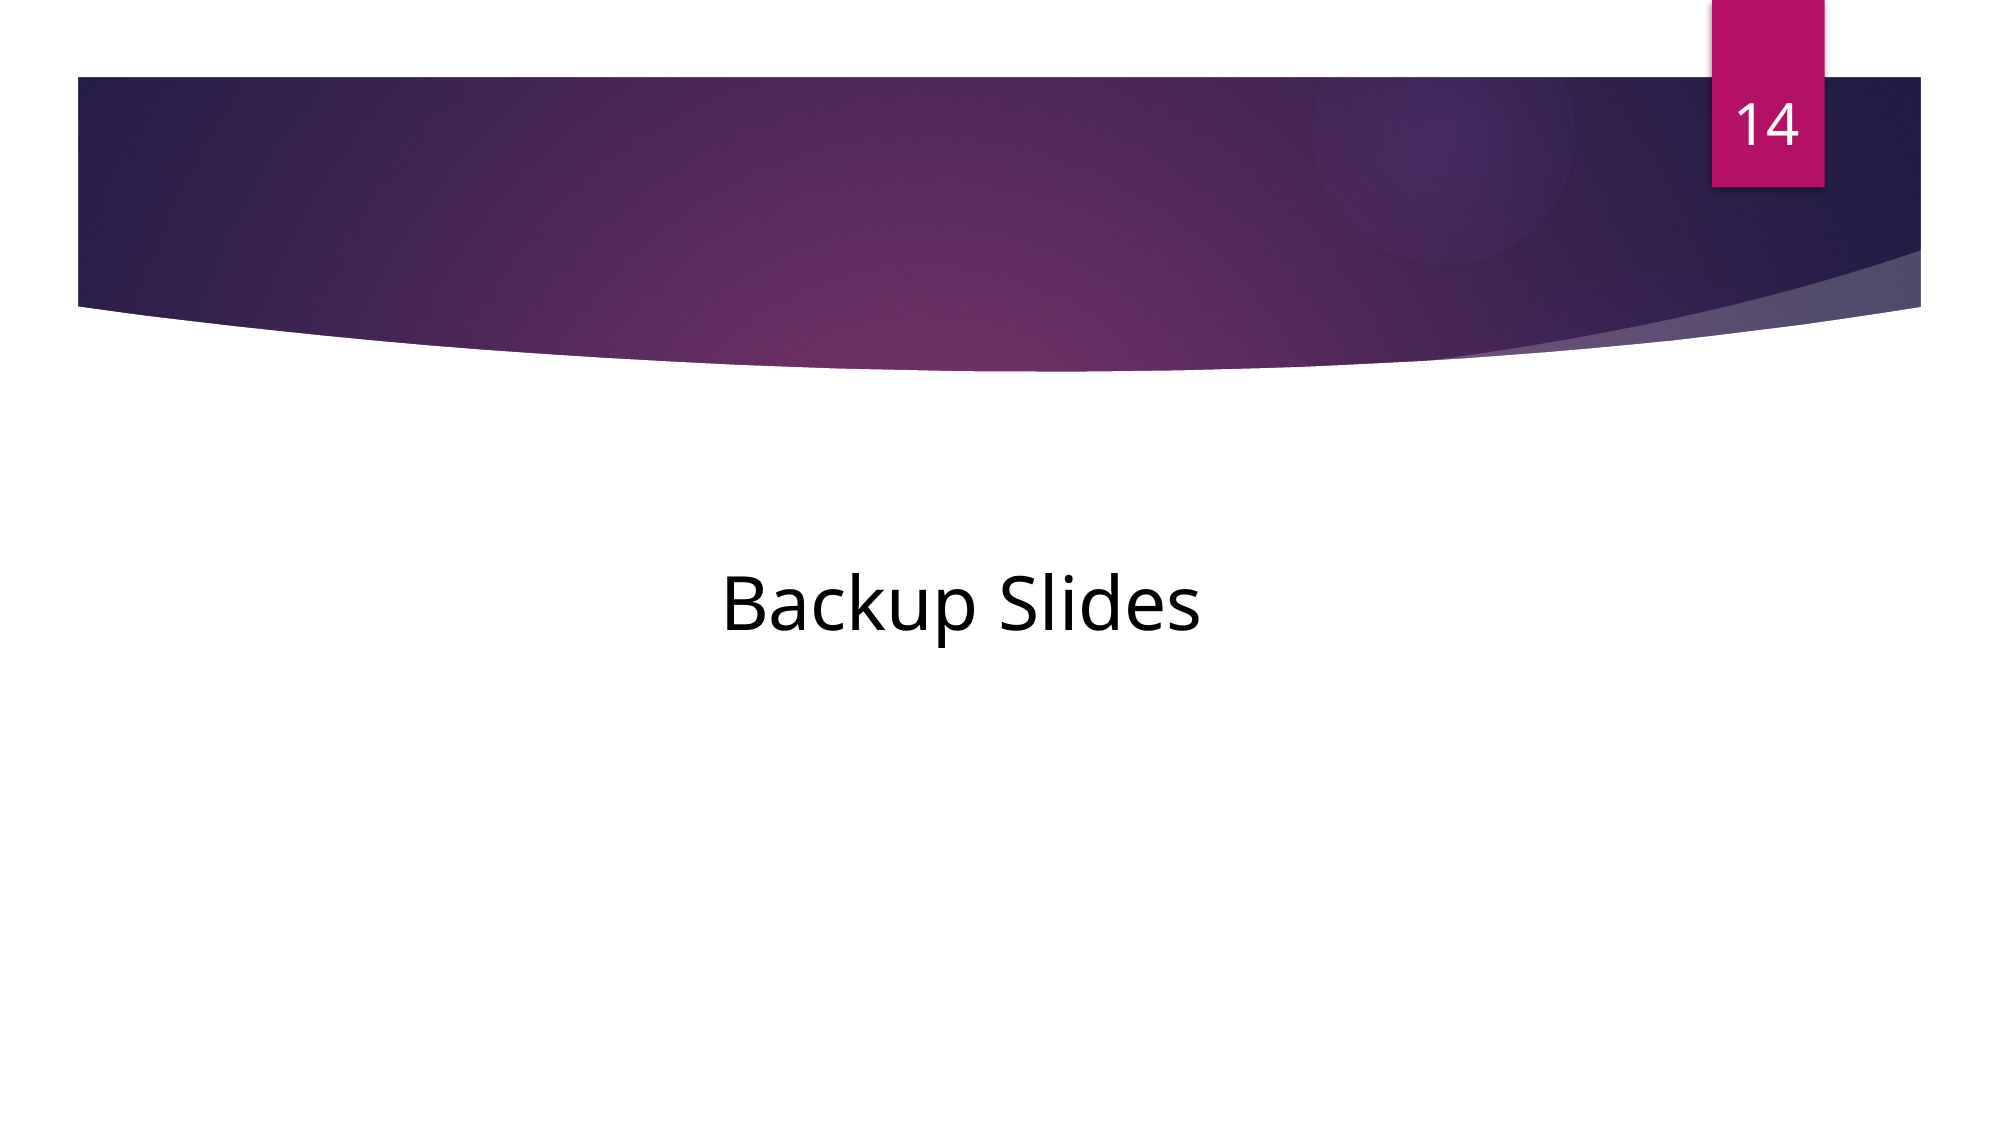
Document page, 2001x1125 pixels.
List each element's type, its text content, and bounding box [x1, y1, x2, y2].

title Backup Slides [242, 541, 1681, 658]
slide_number 14 [1698, 48, 1836, 175]
